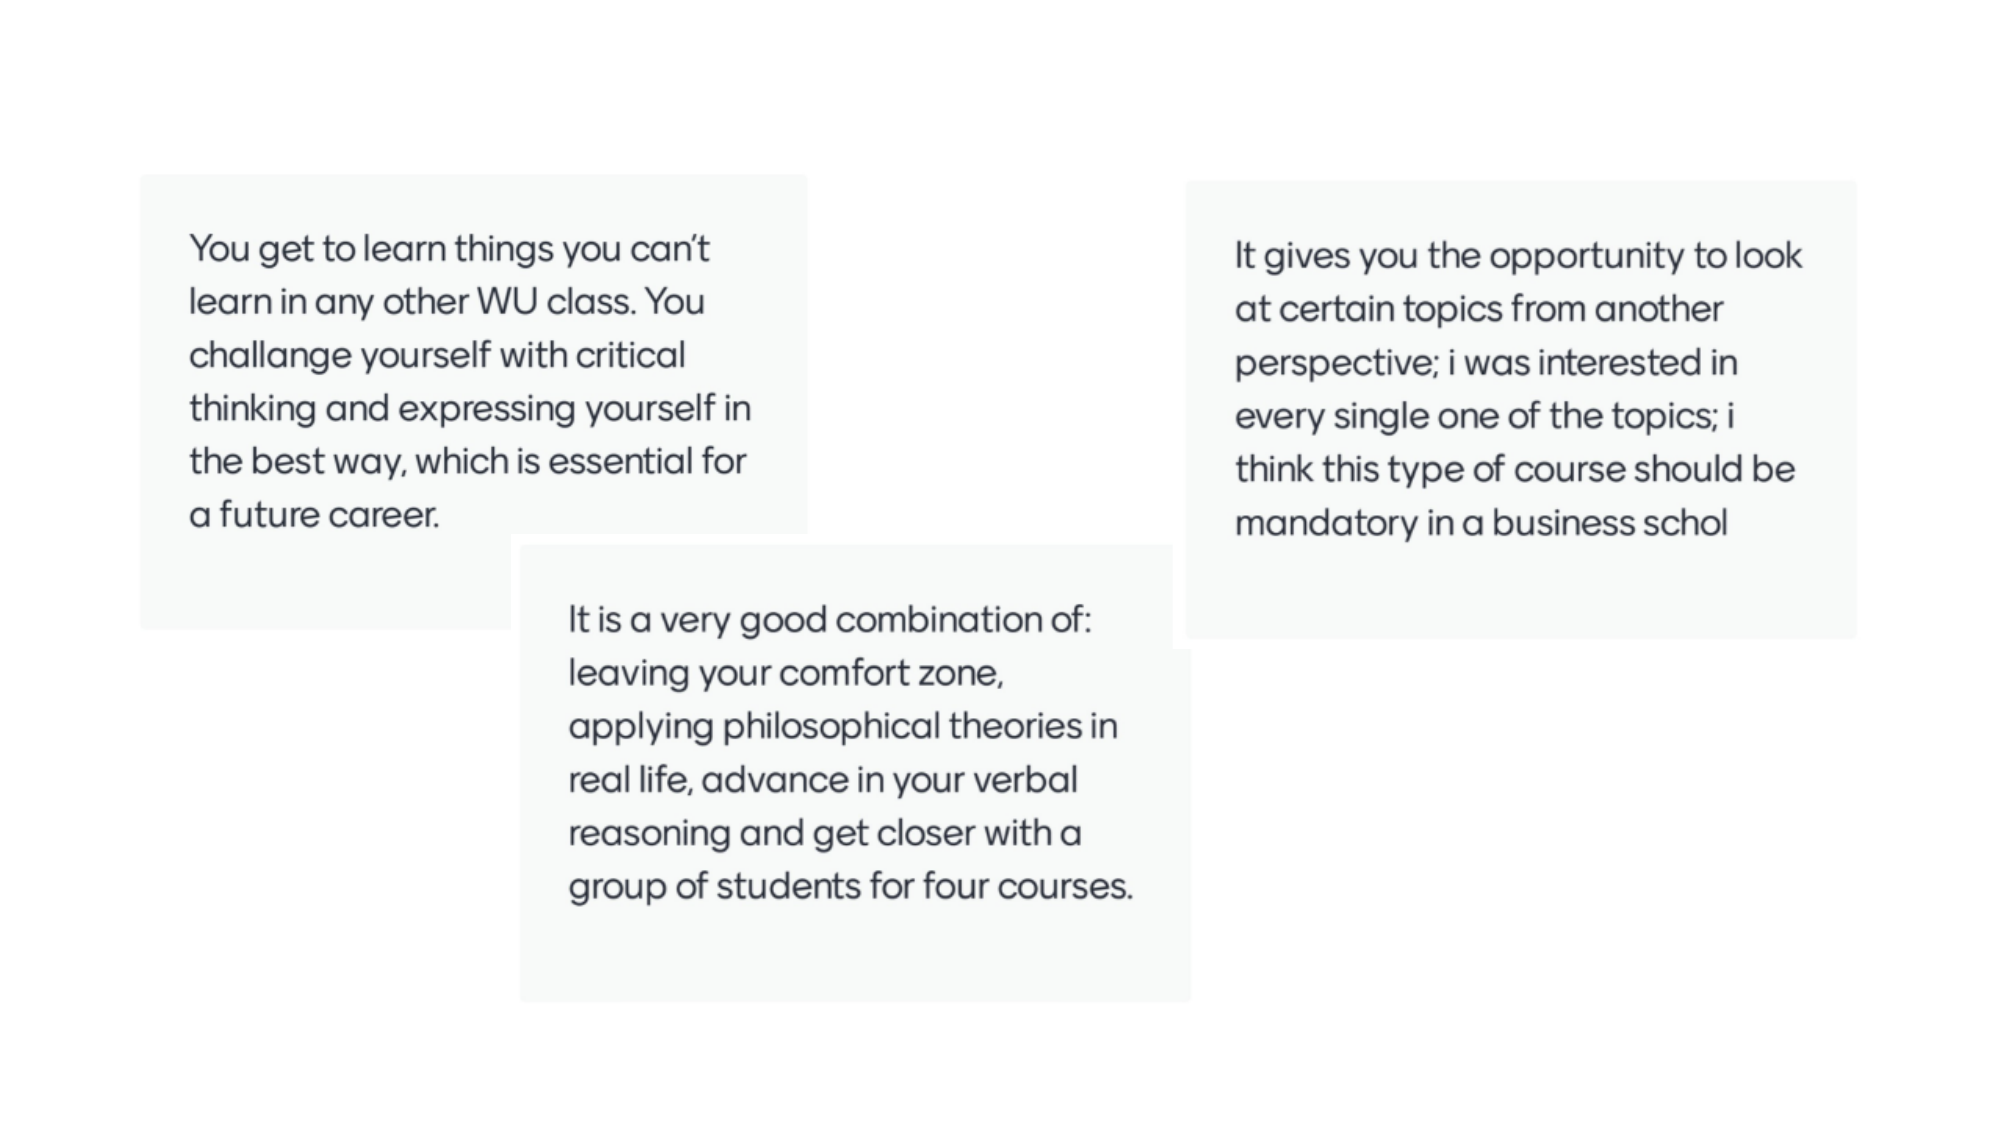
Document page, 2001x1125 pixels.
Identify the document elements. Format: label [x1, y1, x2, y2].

picture [130, 149, 1884, 1021]
